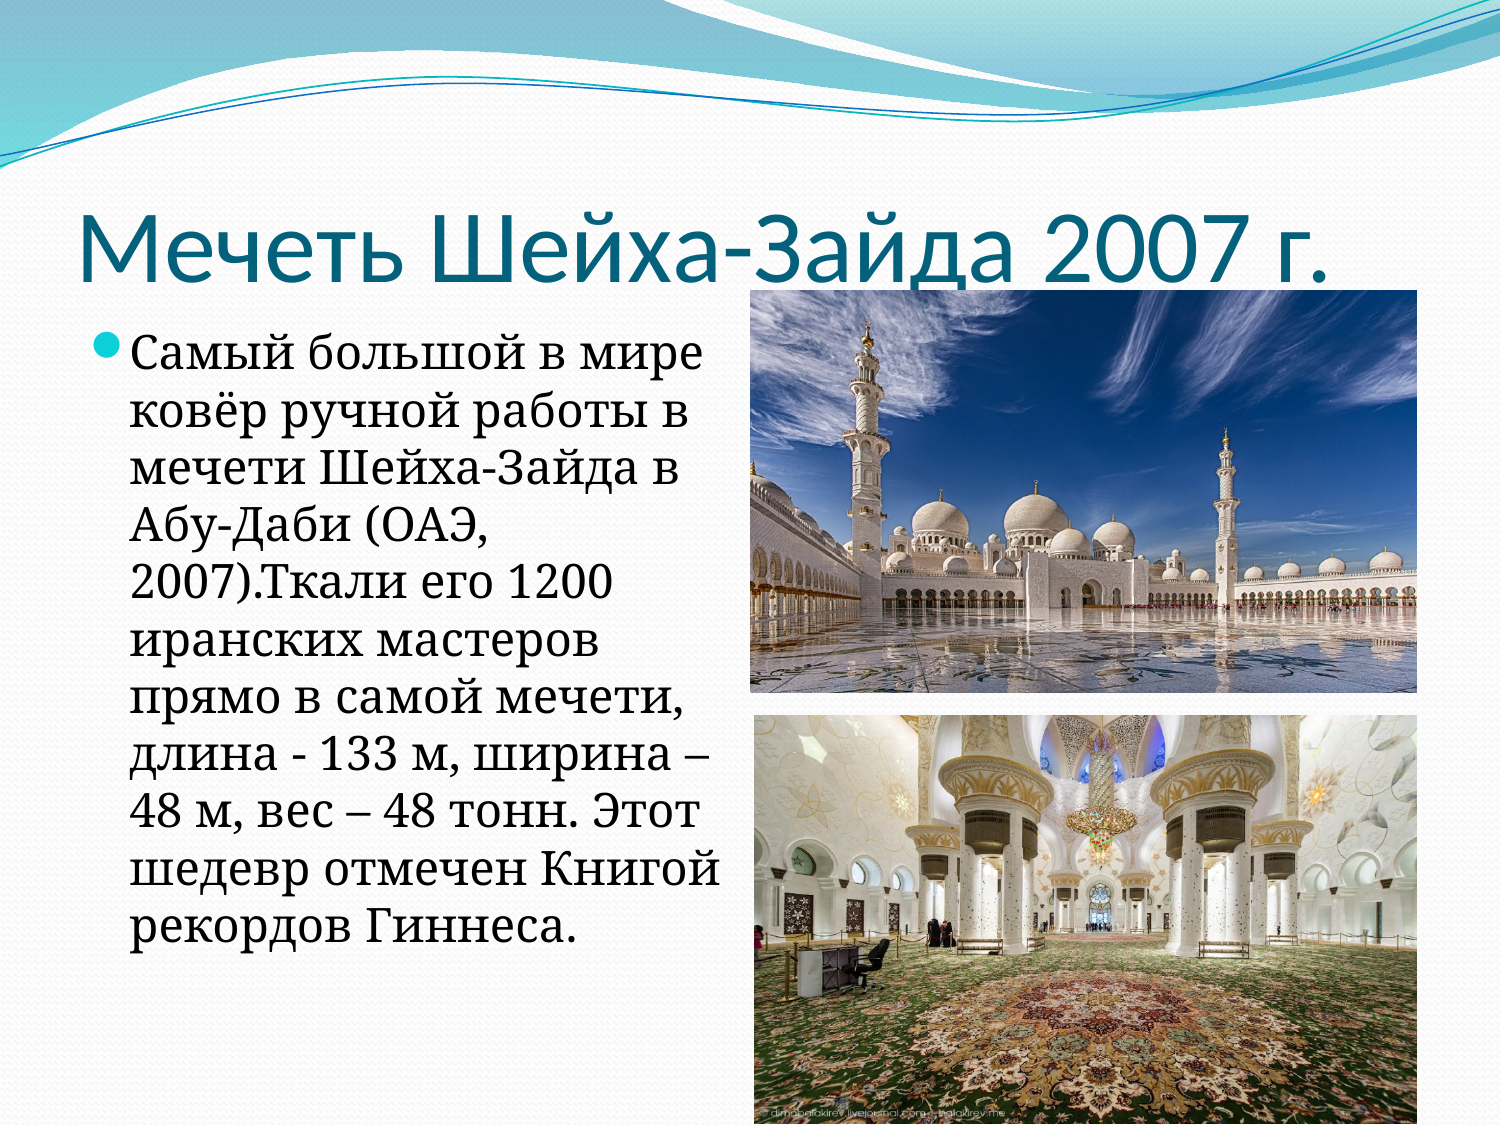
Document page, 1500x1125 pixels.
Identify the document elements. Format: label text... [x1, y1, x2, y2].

picture [749, 290, 1417, 693]
list Самый большой в мире ковёр ручной работы в мечети Шейха-Зайда в Абу-Даби (ОАЭ, 2007).Ткали его 1200 иранских мастеров прямо в самой мечети, длина - 133 м, ширина – 48 м, вес – 48 тонн. Этот шедевр отмечен Книгой рекордов Гиннеса. [75, 314, 738, 1043]
title Мечеть Шейха-Зайда 2007 г. [75, 115, 1425, 303]
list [753, 714, 1417, 1125]
